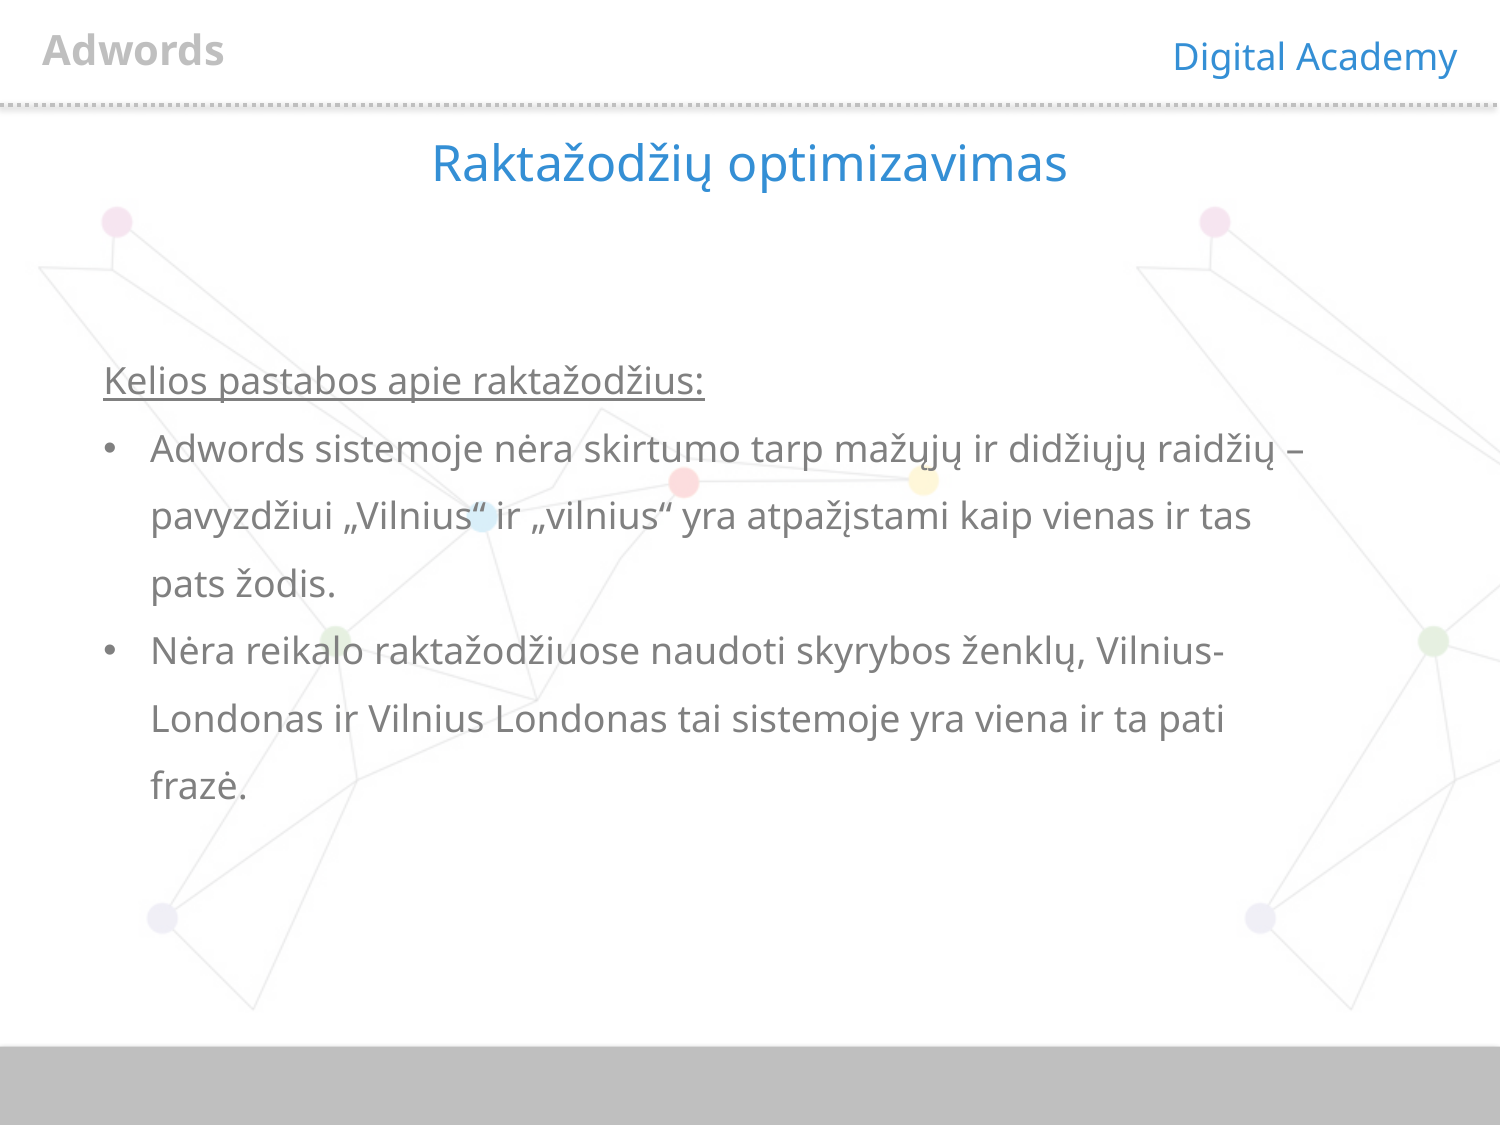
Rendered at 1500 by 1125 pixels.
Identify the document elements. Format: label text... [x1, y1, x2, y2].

text_box Raktažodžių optimizavimas [74, 124, 1425, 198]
text_box Digital Academy [1157, 25, 1473, 86]
text_box Adwords [27, 11, 926, 86]
text_box [0, 1046, 1500, 1125]
text_box Kelios pastabos apie raktažodžius: Adwords sistemoje nėra skirtumo tarp mažųjų ir didžiųjų raidžių – pavyzdžiui „Vilnius“ ir „vilnius“ yra atpažįstami kaip vienas ir tas pats žodis. Nėra reikalo raktažodžiuose naudoti skyrybos ženklų, Vilnius-Londonas ir Vilnius Londonas tai sistemoje yra viena ir ta pati frazė. [88, 349, 1339, 815]
